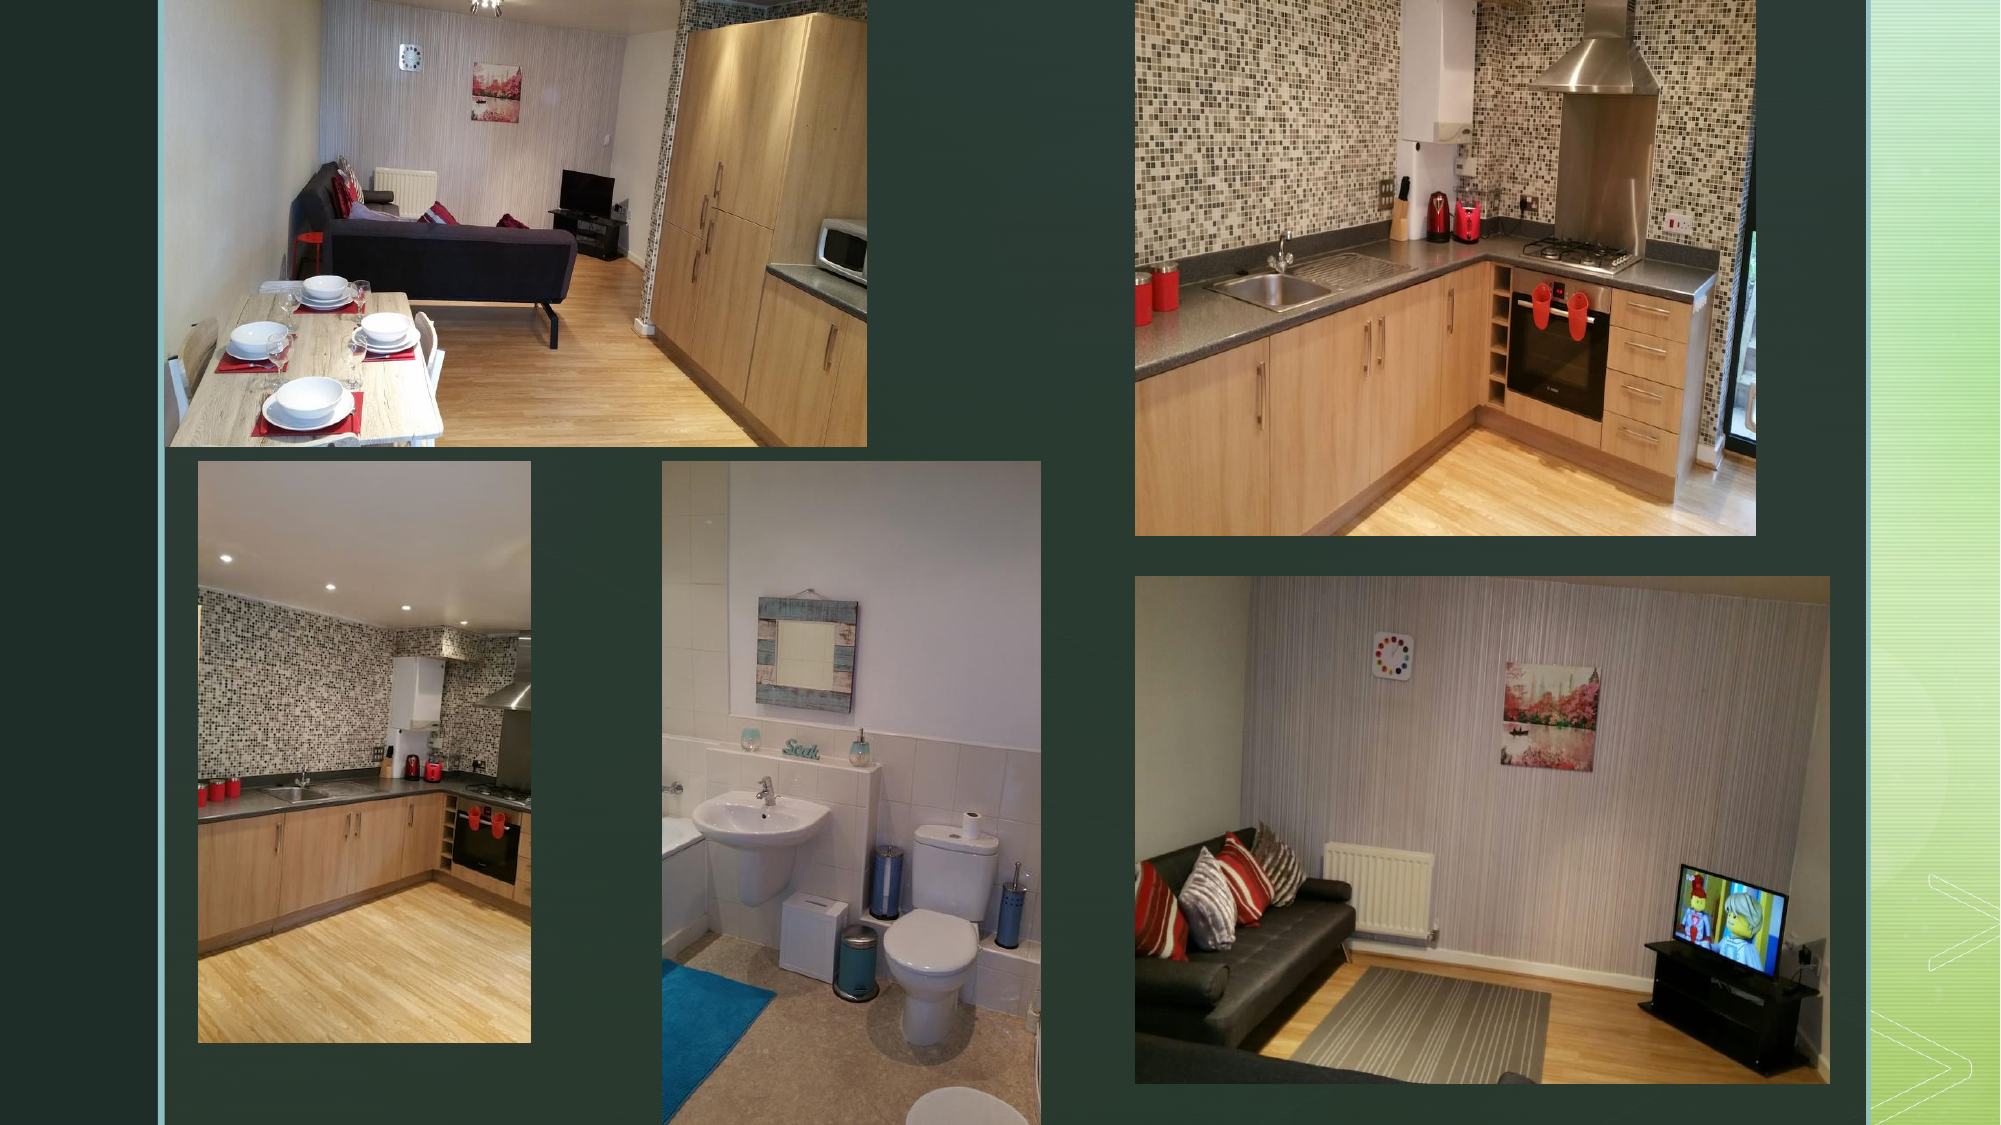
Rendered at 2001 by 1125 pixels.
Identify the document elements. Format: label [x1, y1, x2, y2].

picture [662, 461, 1041, 1125]
picture [1135, 0, 1757, 537]
picture [1871, 0, 2001, 1125]
picture [164, 0, 867, 447]
picture [198, 461, 532, 1043]
picture [1134, 576, 1830, 1085]
